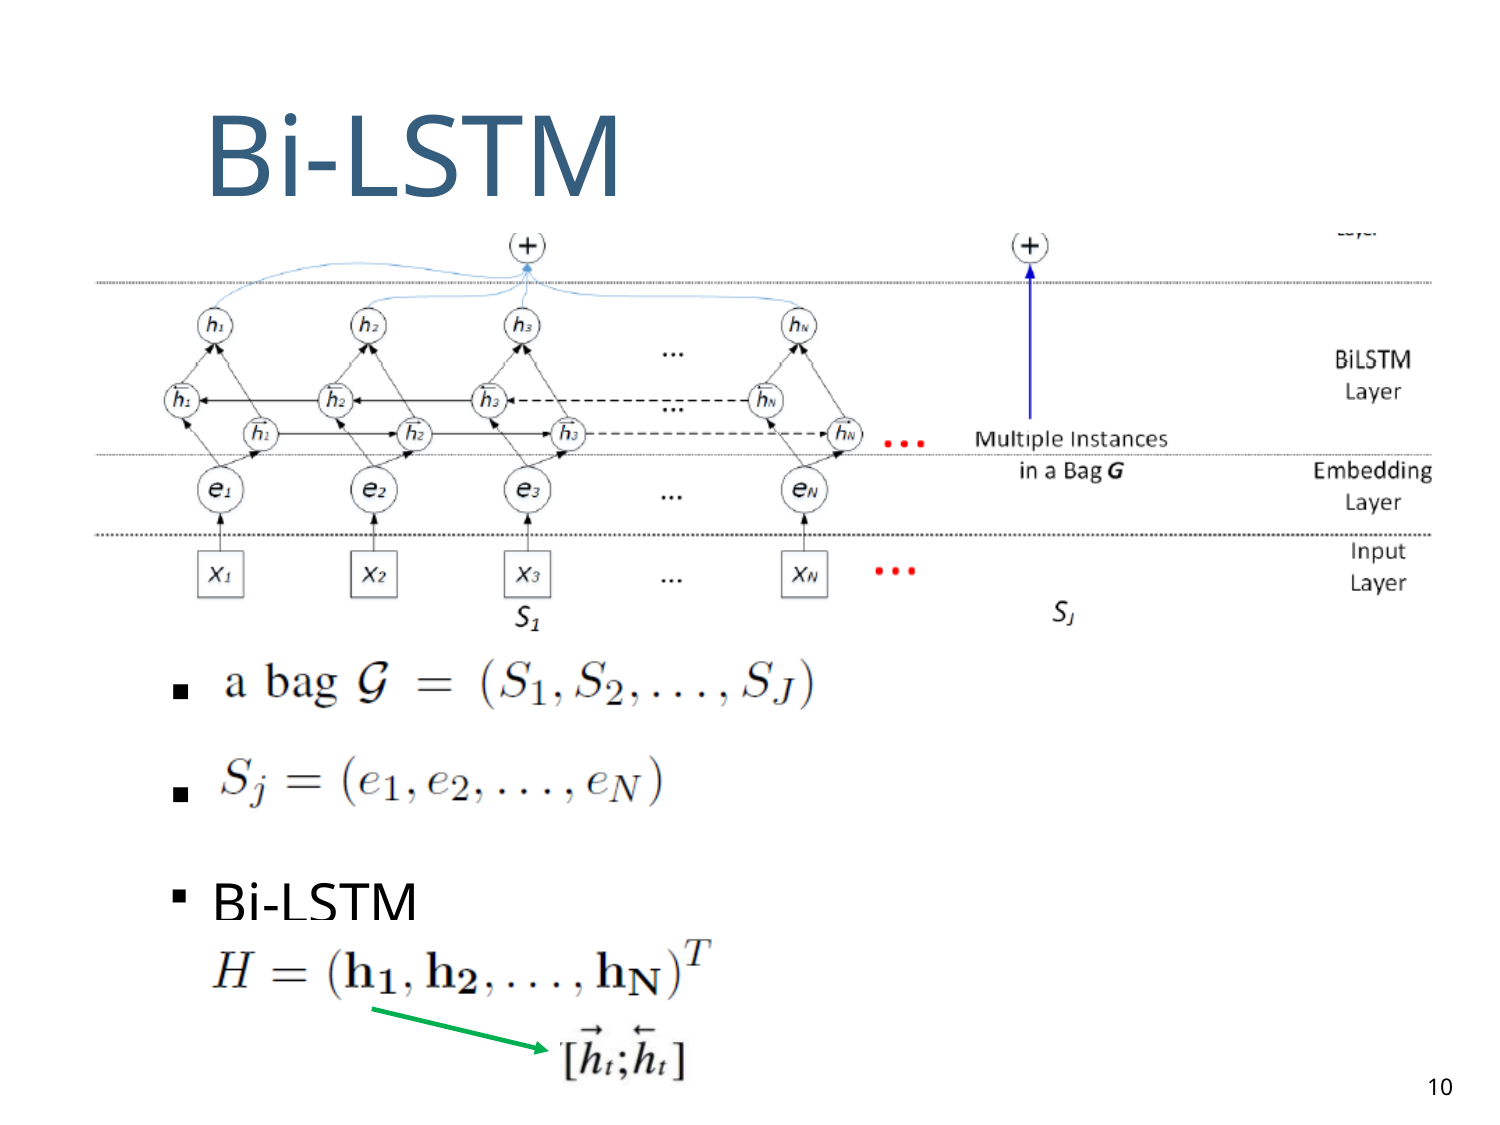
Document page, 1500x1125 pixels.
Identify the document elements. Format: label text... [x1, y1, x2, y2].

picture [88, 233, 1458, 644]
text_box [371, 1008, 549, 1052]
list Bi-LSTM [154, 644, 1348, 947]
picture [208, 750, 693, 814]
picture [559, 1023, 690, 1088]
picture [218, 652, 821, 713]
picture [200, 920, 721, 1015]
slide_number 10 [1353, 1069, 1469, 1107]
title Bi-LSTM [187, 53, 1314, 229]
